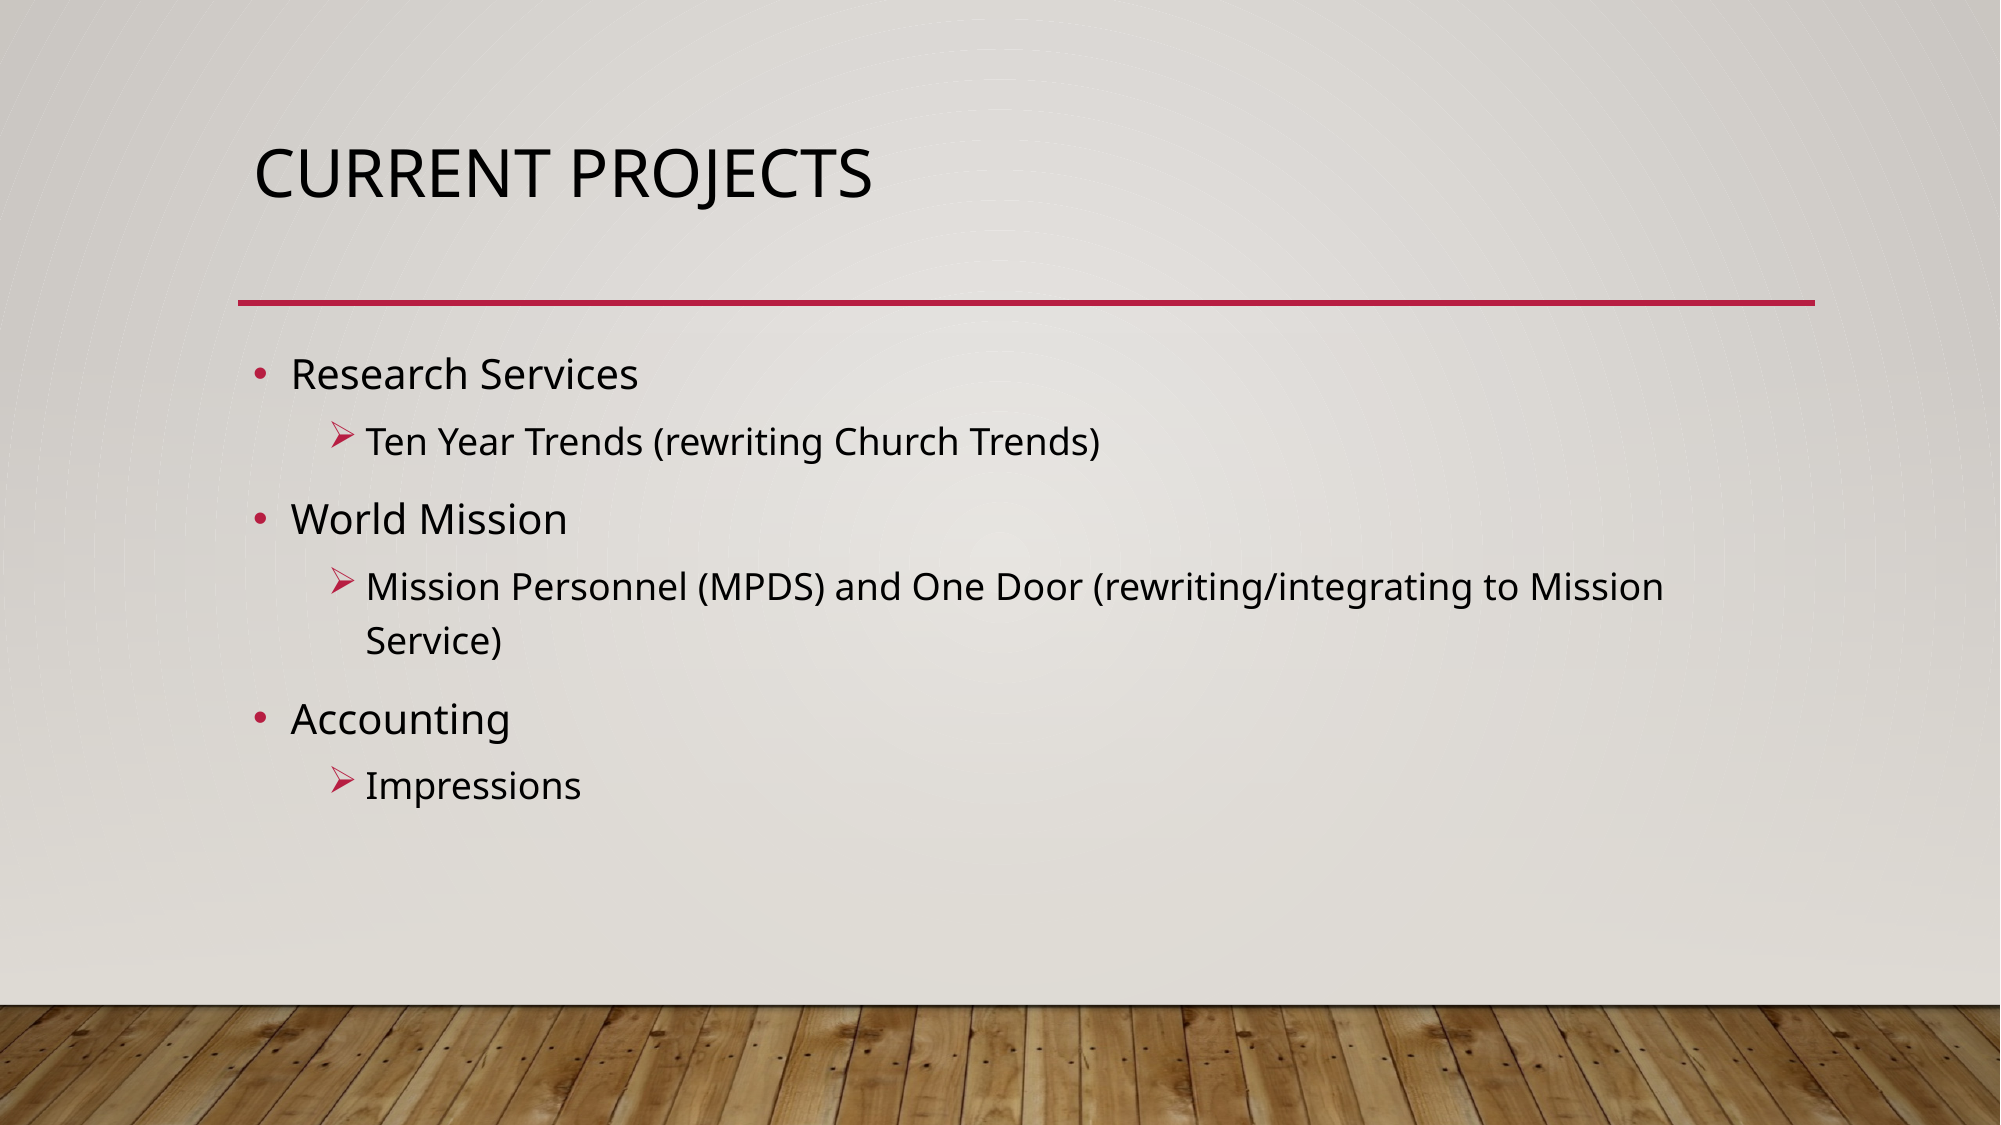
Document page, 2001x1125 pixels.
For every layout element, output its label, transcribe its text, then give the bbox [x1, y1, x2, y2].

picture [0, 1005, 2000, 1125]
title Current Projects [238, 131, 1814, 305]
list Research Services Ten Year Trends (rewriting Church Trends) World Mission Mission Personnel (MPDS) and One Door (rewriting/integrating to Mission Service) Accounting Impressions [238, 330, 1814, 897]
